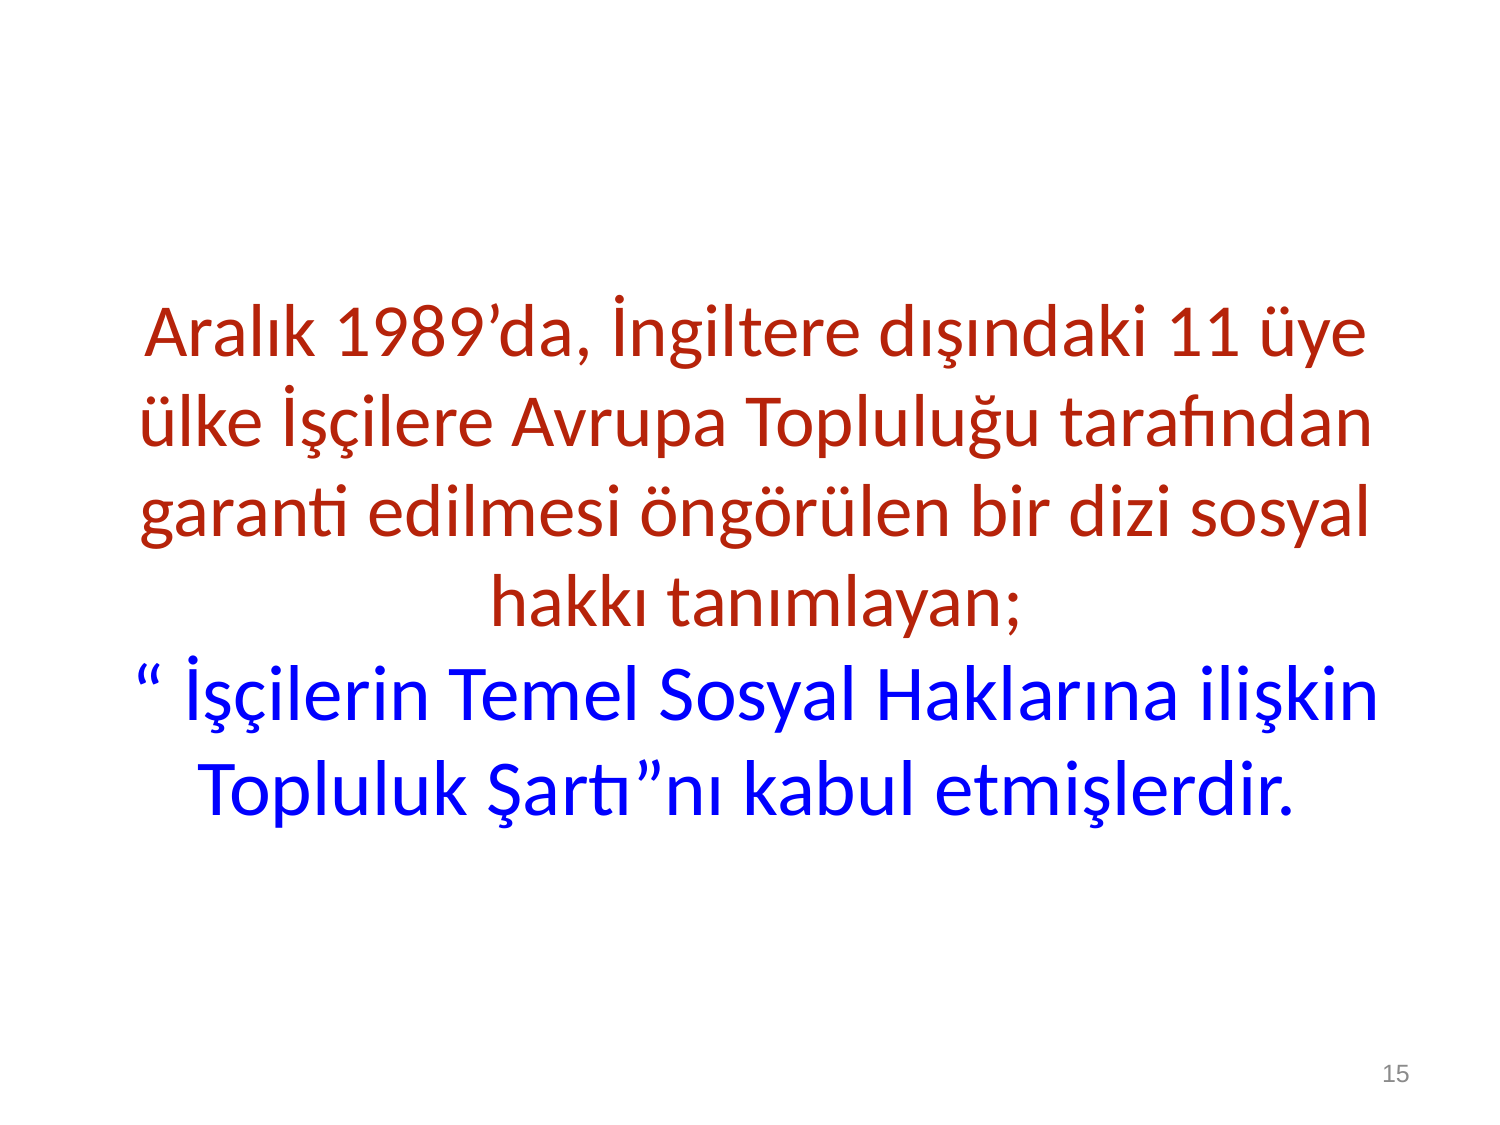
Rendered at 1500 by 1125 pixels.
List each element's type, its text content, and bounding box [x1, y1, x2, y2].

title Aralık 1989’da, İngiltere dışındaki 11 üye ülke İşçilere Avrupa Topluluğu tarafından garanti edilmesi öngörülen bir dizi sosyal hakkı tanımlayan; “ İşçilerin Temel Sosyal Haklarına ilişkin Topluluk Şartı”nı kabul etmişlerdir. [100, 267, 1413, 941]
slide_number 15 [1074, 1042, 1425, 1103]
